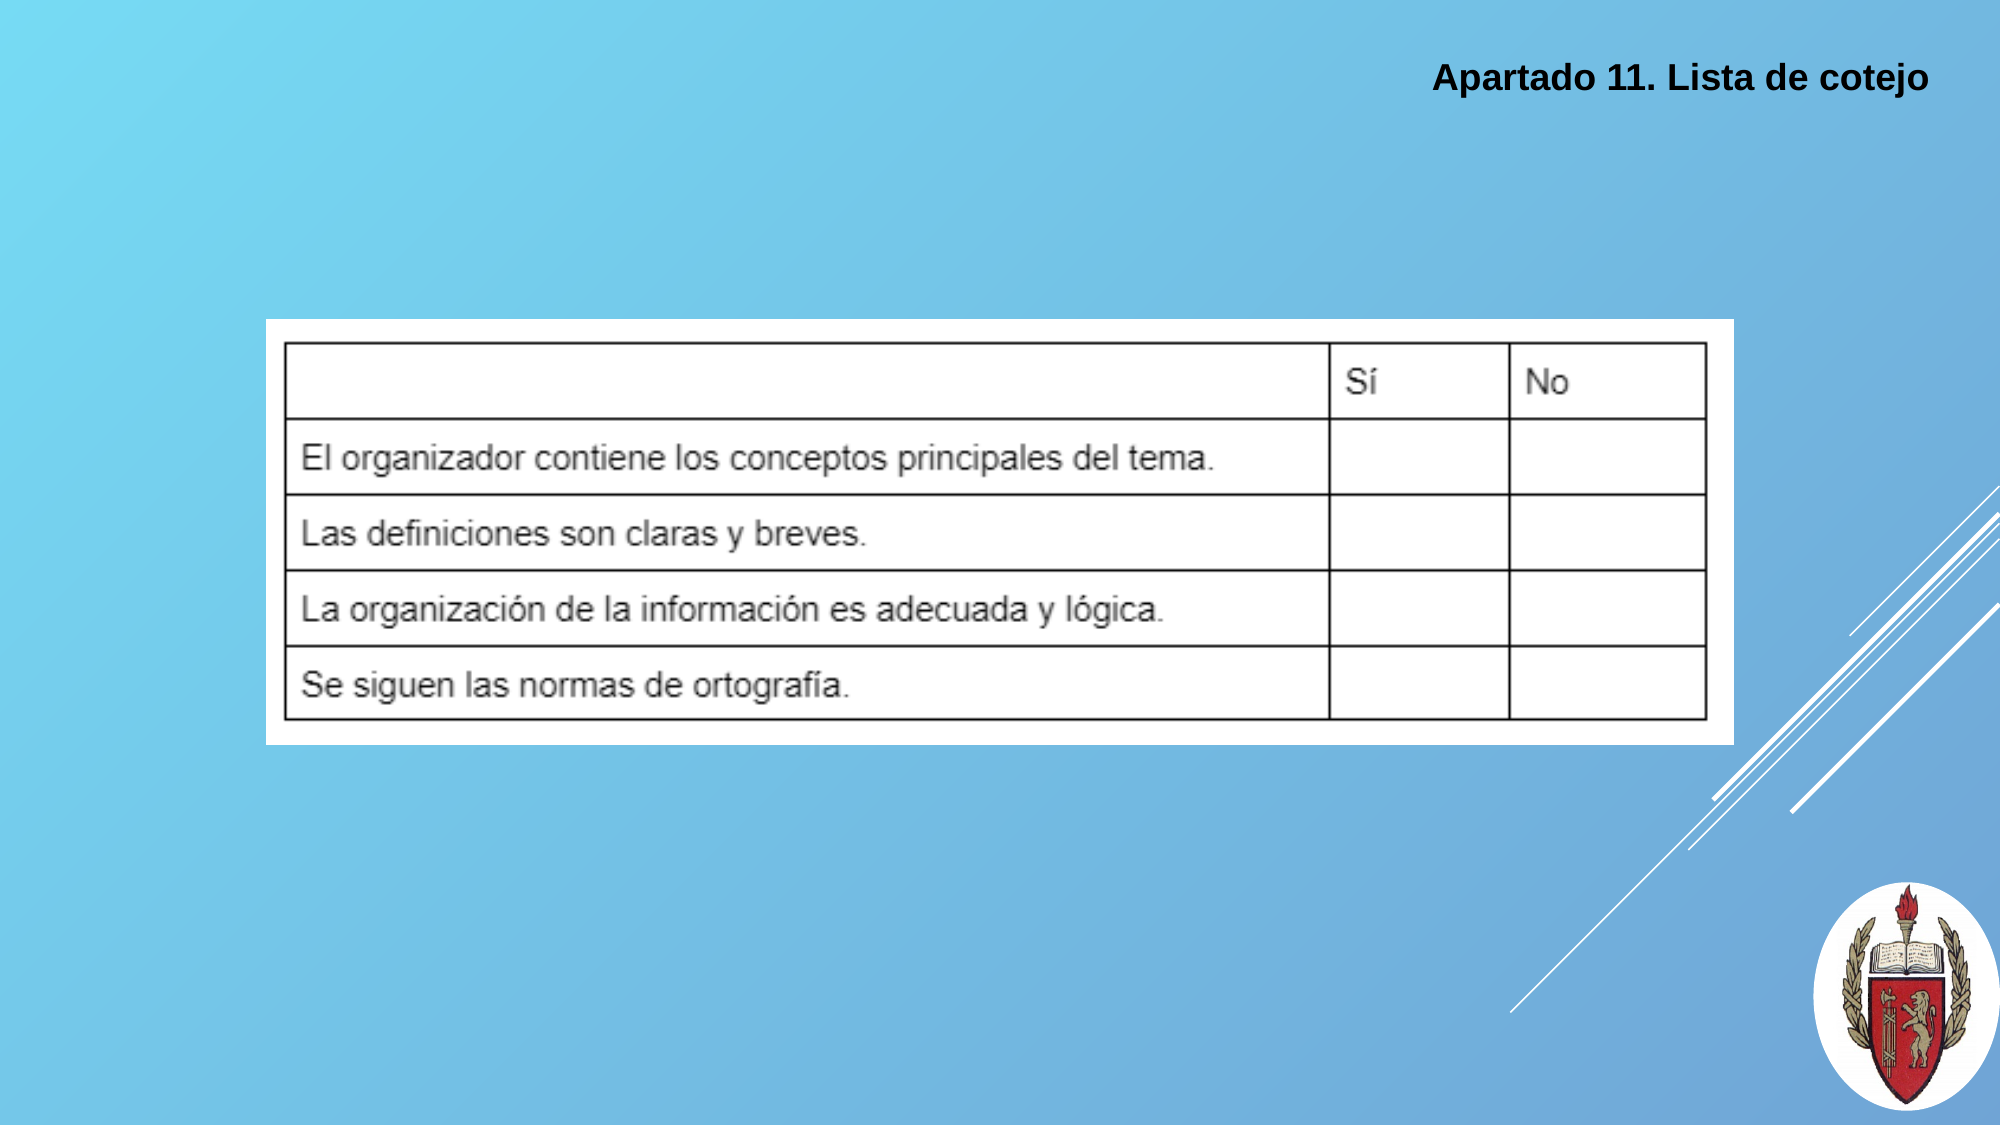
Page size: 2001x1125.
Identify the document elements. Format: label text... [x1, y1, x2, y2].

picture [266, 318, 1734, 746]
picture [1813, 882, 2000, 1111]
text_box Apartado 11. Lista de cotejo [822, 45, 1945, 105]
